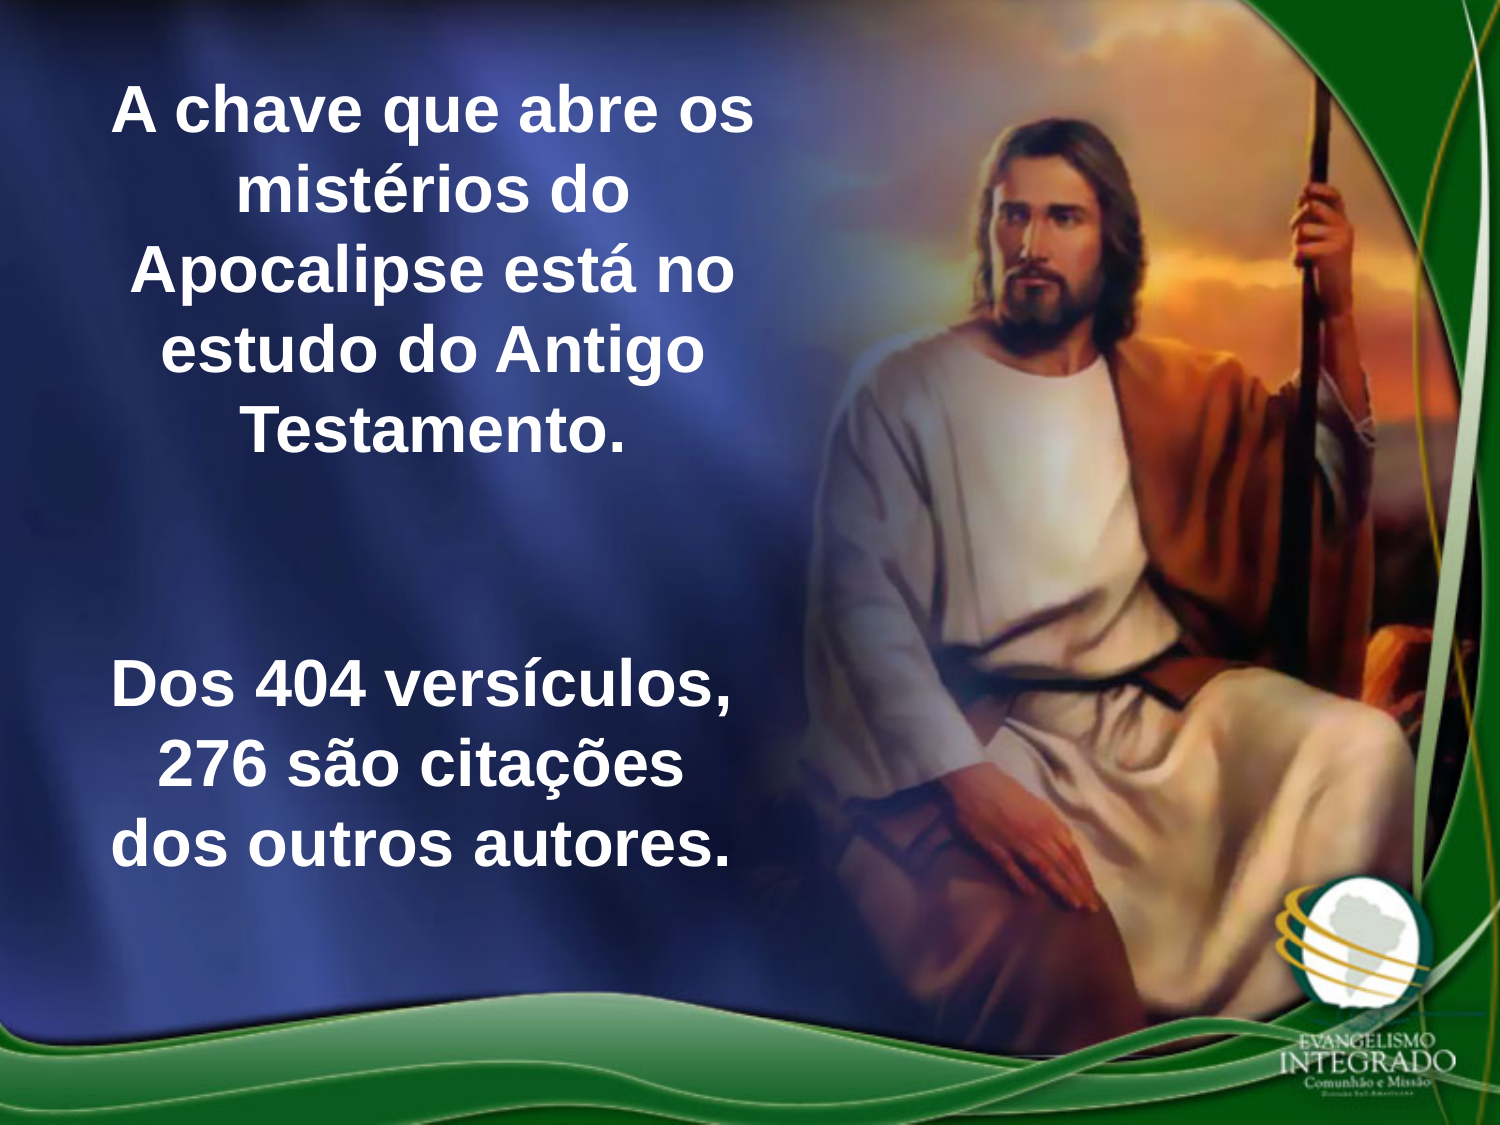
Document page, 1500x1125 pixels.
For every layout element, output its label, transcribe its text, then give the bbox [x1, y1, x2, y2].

text_box Dos 404 versículos, 276 são citações dos outros autores. [82, 632, 762, 888]
text_box A chave que abre os mistérios do Apocalipse está no estudo do Antigo Testamento. [46, 58, 821, 474]
picture [0, 0, 1500, 1125]
